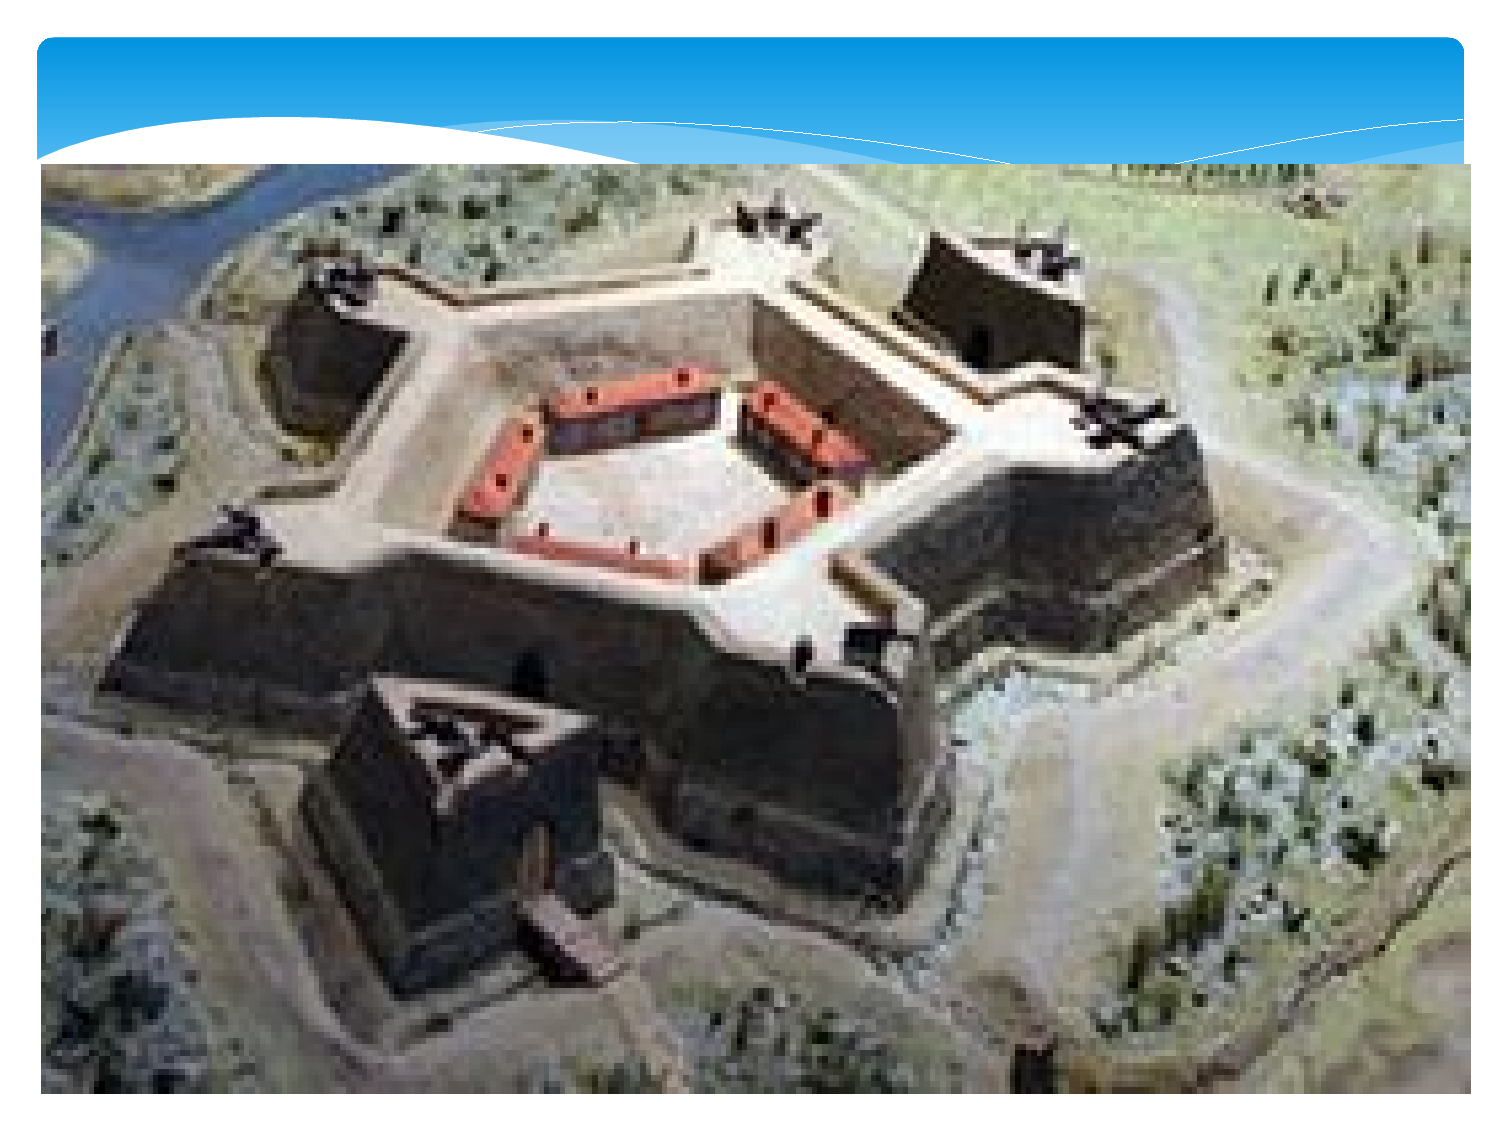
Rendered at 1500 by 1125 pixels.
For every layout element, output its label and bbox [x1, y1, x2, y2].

picture [41, 164, 1471, 1095]
